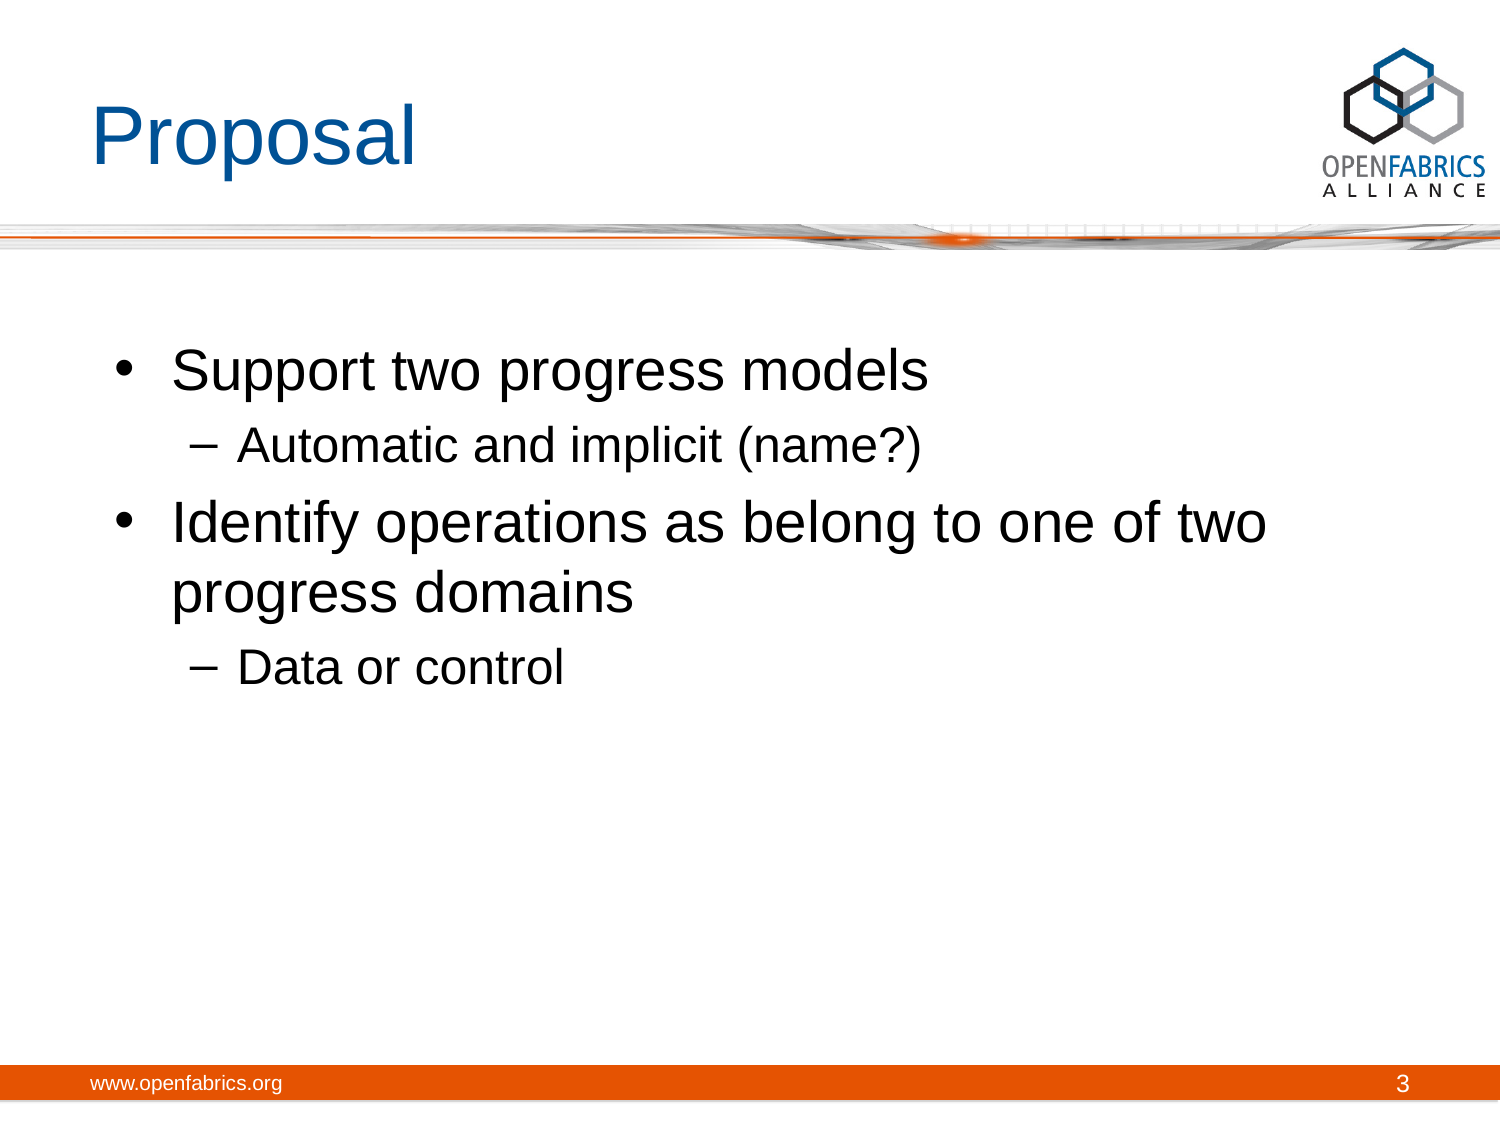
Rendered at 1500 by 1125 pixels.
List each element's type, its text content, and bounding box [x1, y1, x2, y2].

picture [0, 239, 1500, 250]
picture [1312, 37, 1494, 219]
list Support two progress models Automatic and implicit (name?) Identify operations as belong to one of two progress domains Data or control [99, 324, 1450, 1088]
footer www.openfabrics.org [75, 1052, 550, 1113]
picture [0, 224, 1500, 236]
title Proposal [75, 37, 1300, 225]
slide_number 3 [1074, 1052, 1425, 1113]
